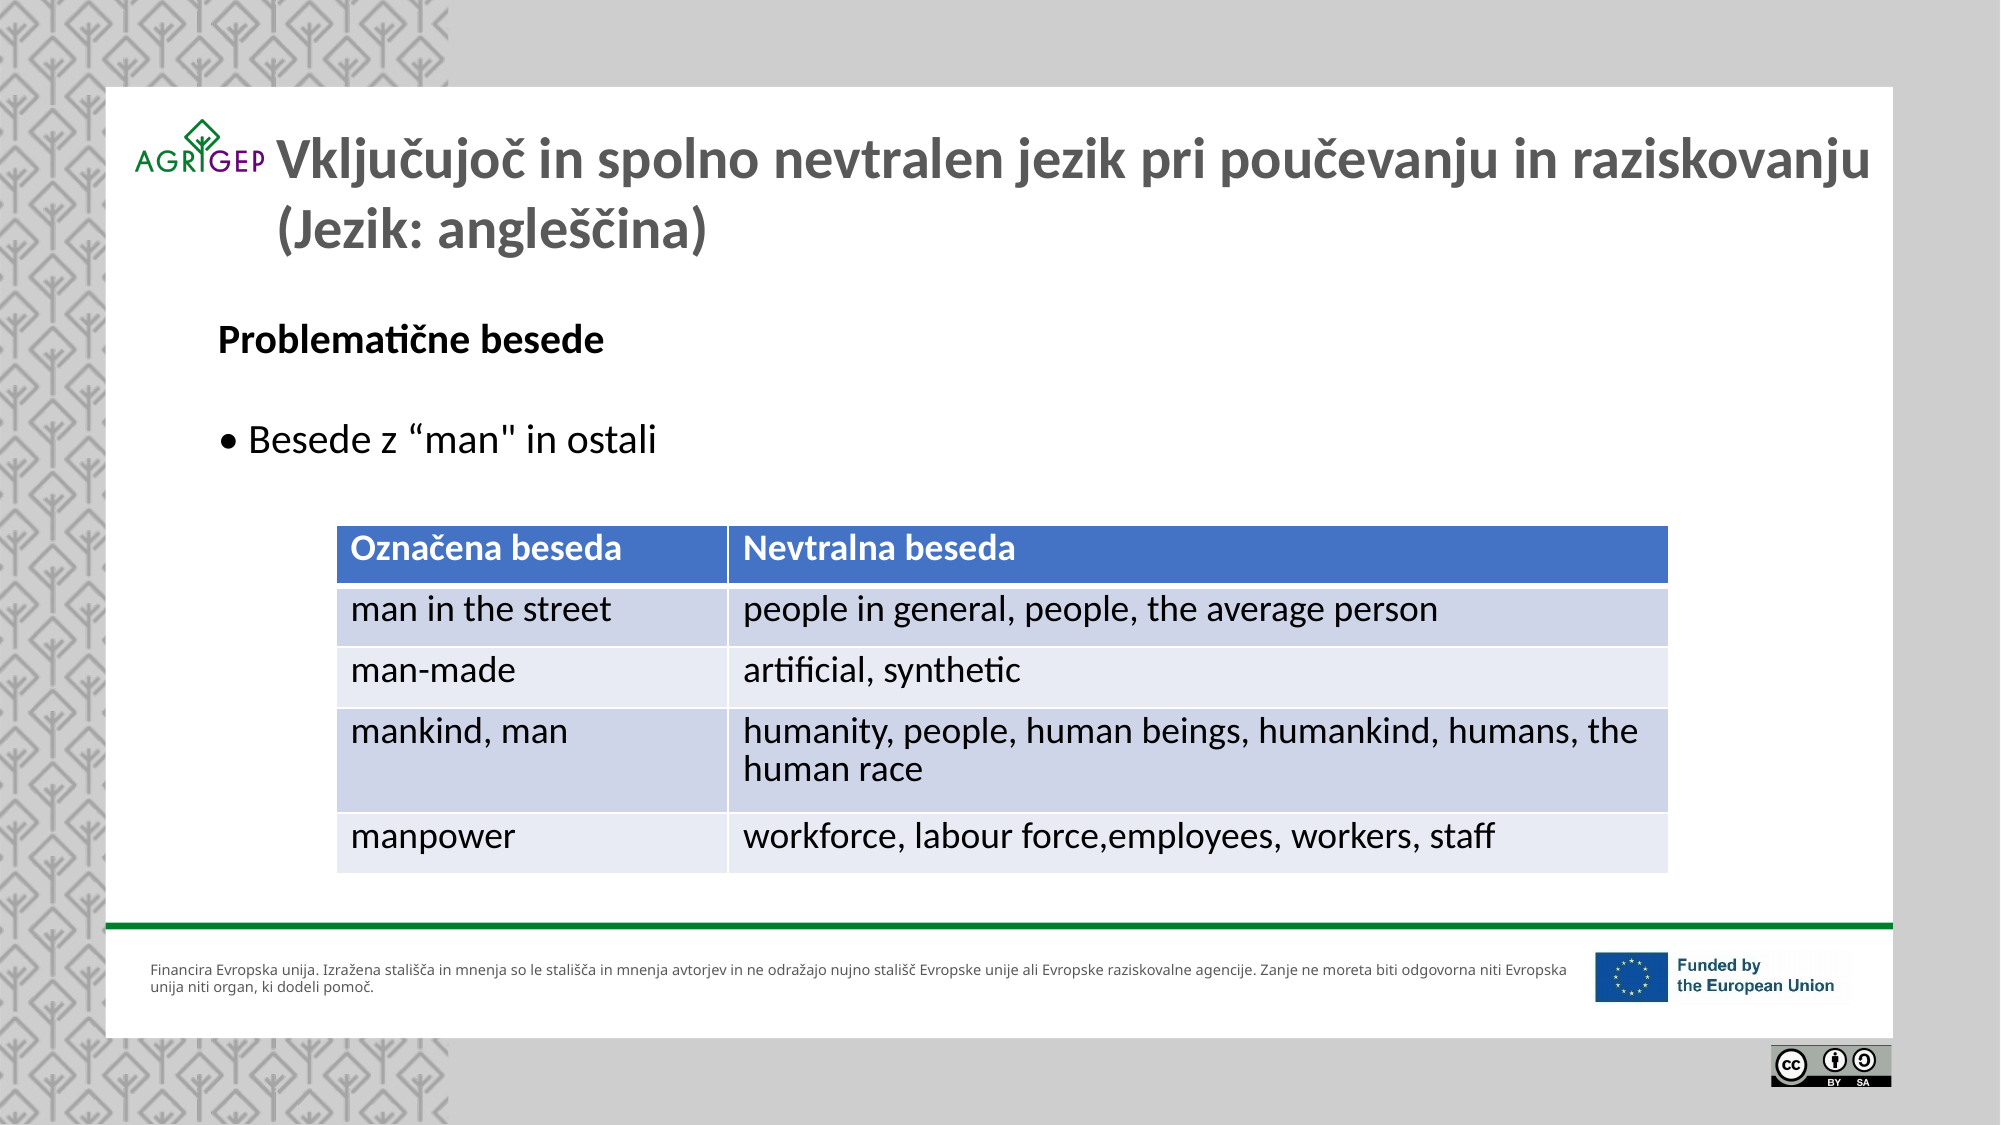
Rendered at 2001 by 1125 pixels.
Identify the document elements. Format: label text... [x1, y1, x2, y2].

table_cell man in the street [337, 589, 727, 646]
table_cell humanity, people, human beings, humankind, humans, the human race [729, 709, 1668, 812]
table_cell artificial, synthetic [729, 648, 1668, 707]
table_cell people in general, people, the average person [729, 589, 1668, 646]
table_header Nevtralna beseda [729, 526, 1668, 583]
text_box Problematične besede • Besede z “man" in ostali [203, 304, 1892, 470]
table_cell mankind, man [337, 709, 727, 812]
table_header Označena beseda [337, 526, 727, 583]
text_box Vključujoč in spolno nevtralen jezik pri poučevanju in raziskovanju (Jezik: angleščina) [261, 112, 1892, 268]
table_cell man-made [337, 648, 727, 707]
table_cell workforce, labour force,employees, workers, staff [729, 814, 1668, 873]
table_cell manpower [337, 814, 727, 873]
picture [0, 0, 2001, 1125]
